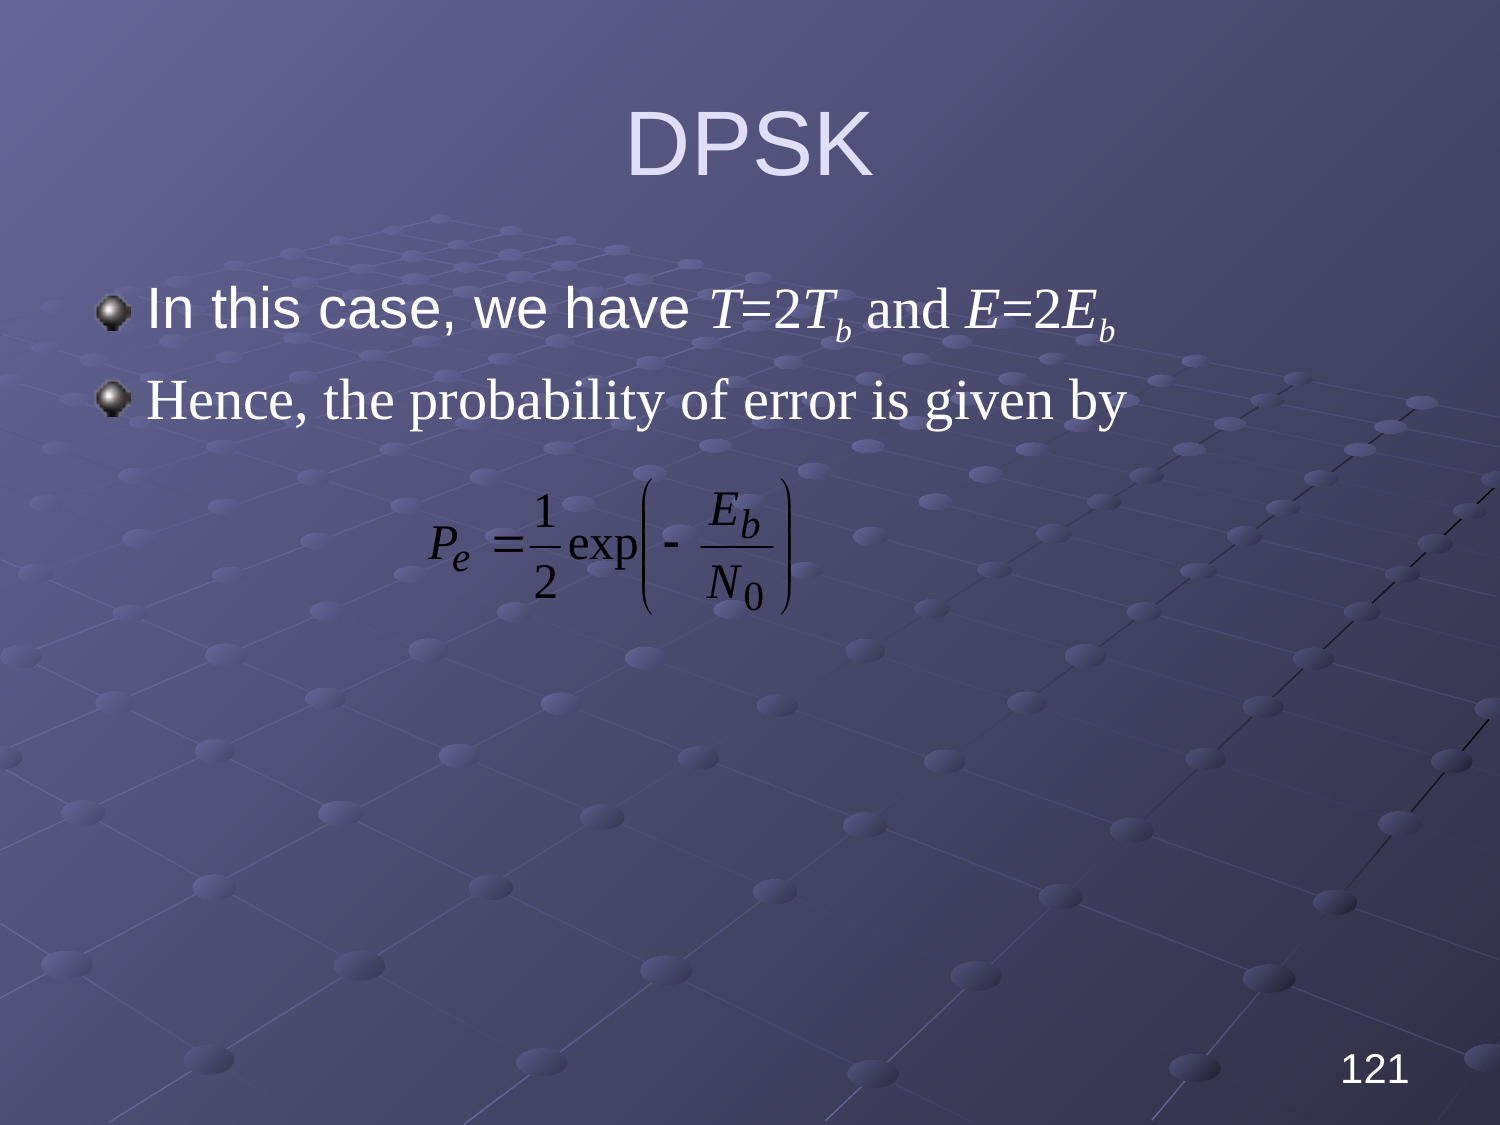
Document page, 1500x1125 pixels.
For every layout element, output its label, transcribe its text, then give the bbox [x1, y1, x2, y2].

slide_number 121 [1074, 1024, 1425, 1100]
title DPSK [75, 45, 1425, 233]
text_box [418, 467, 806, 626]
list In this case, we have T=2Tb and E=2Eb Hence, the probability of error is given by [75, 523, 1425, 1007]
picture [90, 289, 131, 331]
list In this case, we have T=2Tb and E=2Eb Hence, the probability of error is given by [75, 262, 1425, 522]
picture [90, 375, 131, 417]
